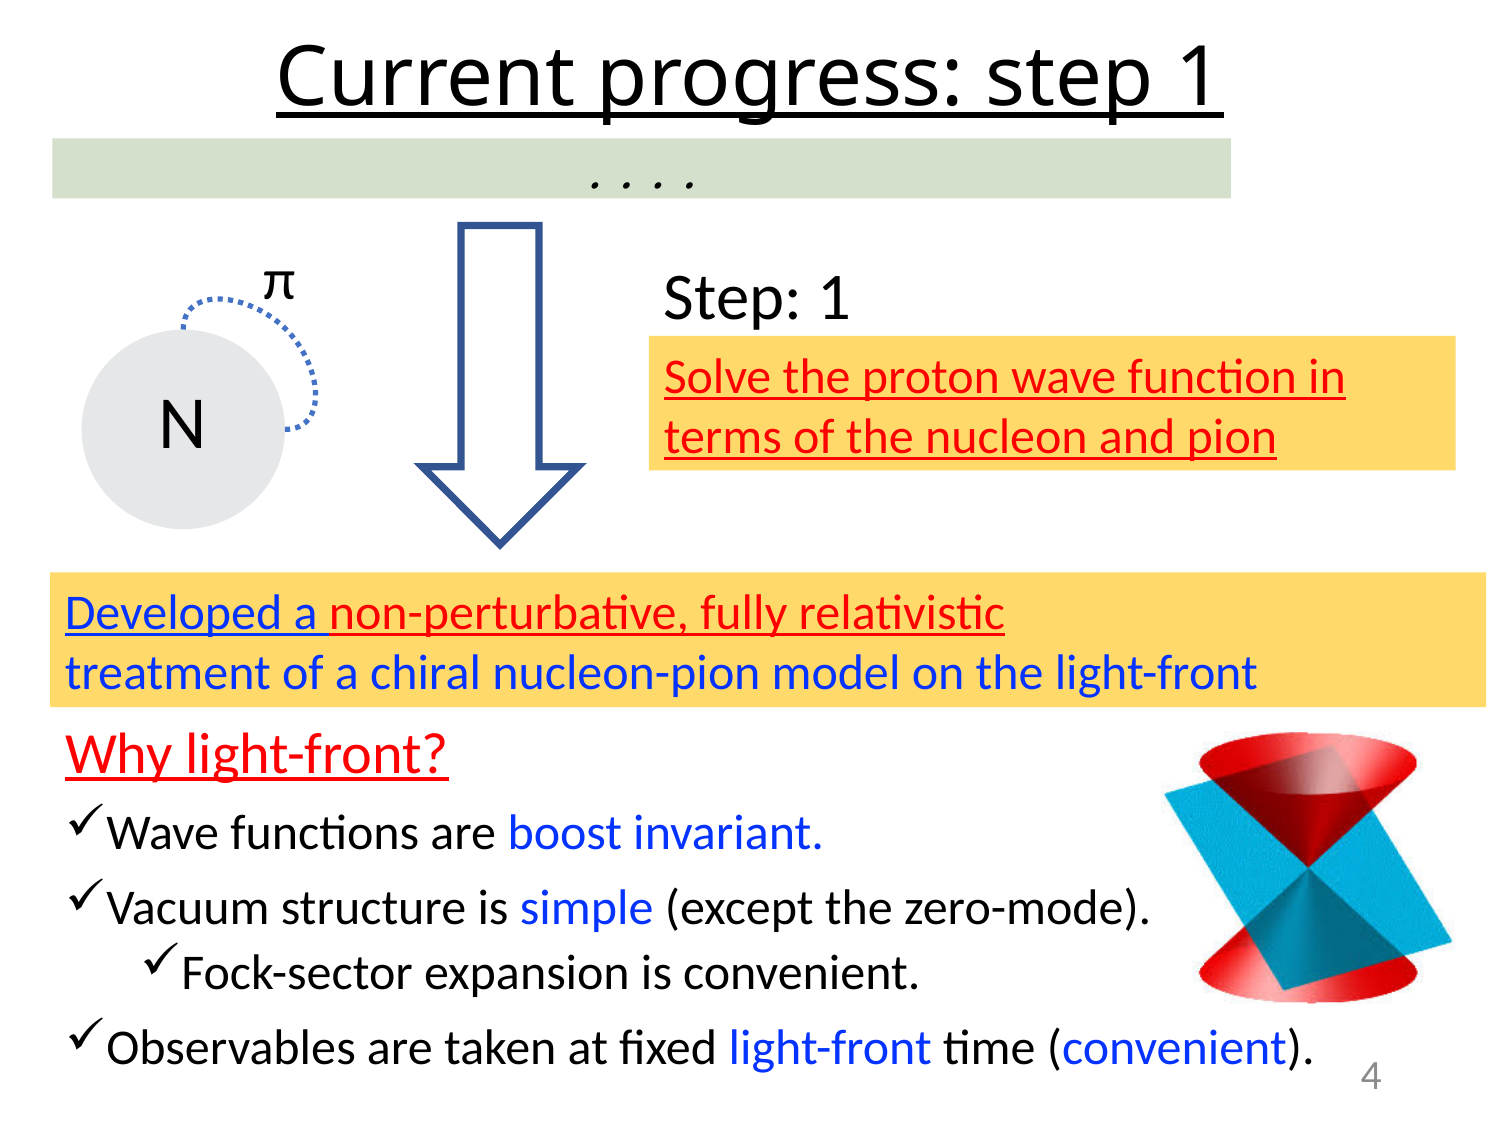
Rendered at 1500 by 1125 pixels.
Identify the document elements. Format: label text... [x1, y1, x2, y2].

text_box [419, 224, 581, 547]
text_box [183, 329, 285, 430]
text_box π [248, 233, 322, 319]
picture [1161, 731, 1456, 1005]
text_box [80, 328, 286, 531]
text_box N [125, 366, 241, 471]
text_box Developed a non-perturbative, fully relativistic treatment of a chiral nucleon-pion model on the light-front [50, 572, 1487, 708]
title Current progress: step 1 [103, 5, 1397, 153]
text_box Step: 1 [648, 245, 885, 341]
text_box Why light-front? Wave functions are boost invariant. Vacuum structure is simple (except the zero-mode). Fock-sector expansion is convenient. Observables are taken at fixed light-front time (convenient). [49, 715, 1450, 1109]
text_box Solve the proton wave function in terms of the nucleon and pion [648, 335, 1456, 471]
